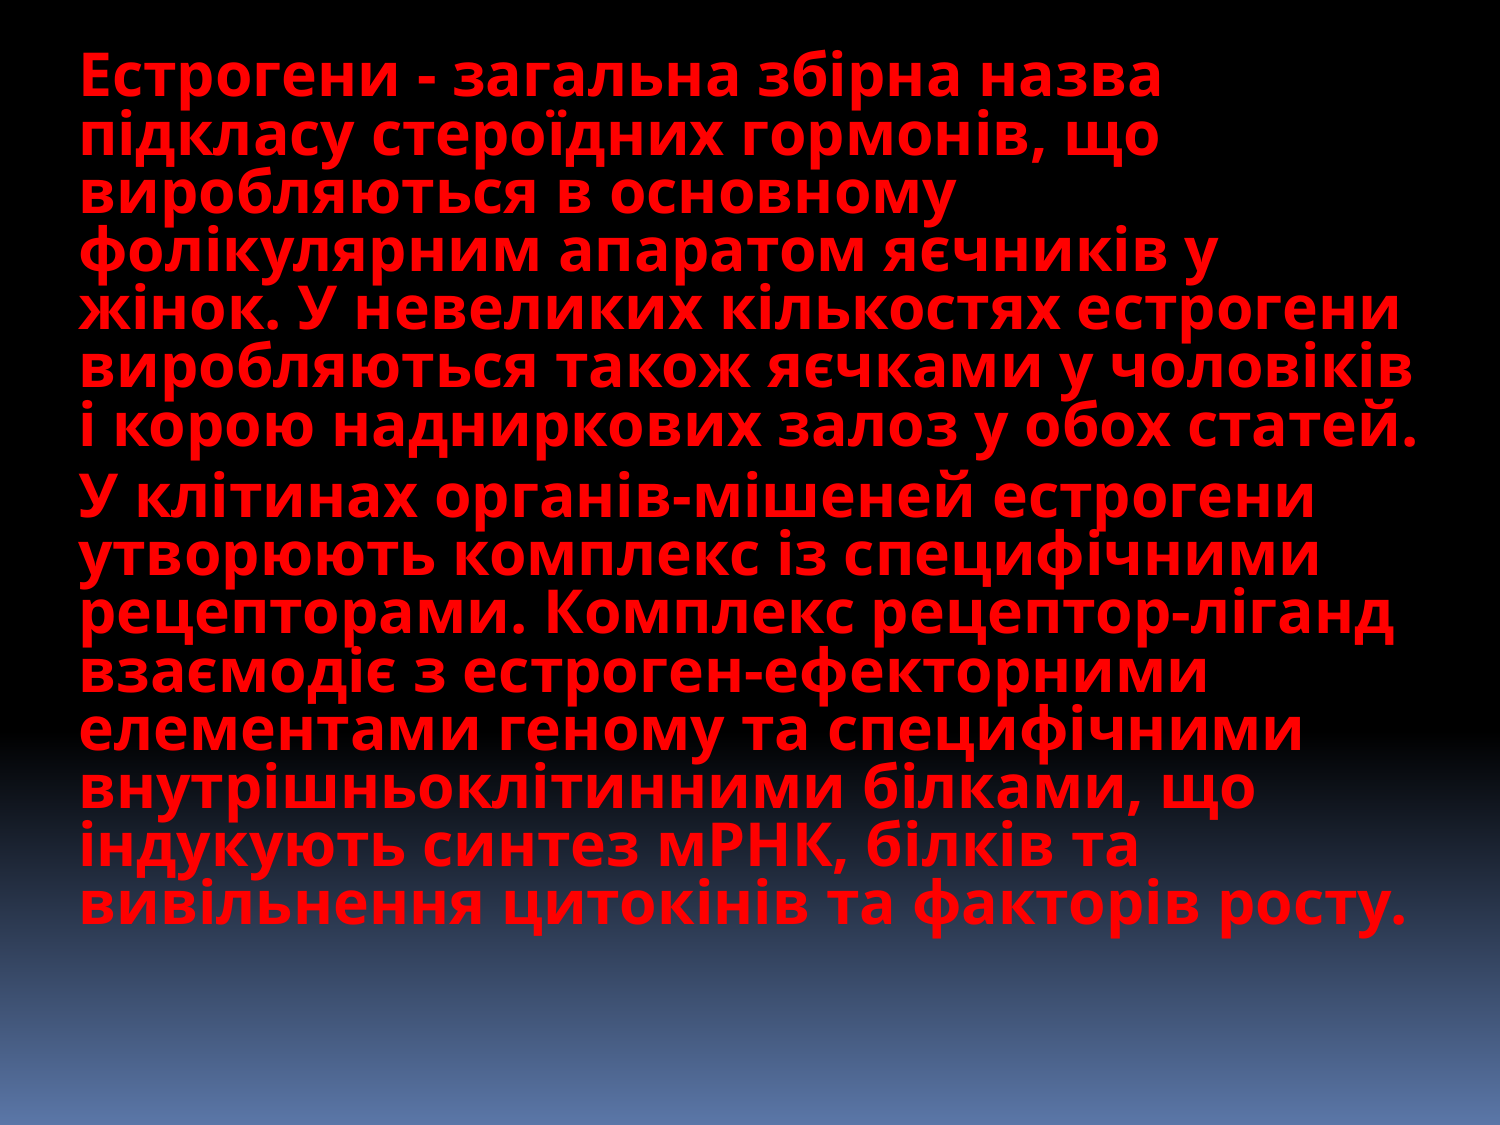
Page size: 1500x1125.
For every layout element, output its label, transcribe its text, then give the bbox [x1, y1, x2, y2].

list Естрогени - загальна збірна назва підкласу стероїдних гормонів, що виробляються в основному фолікулярним апаратом яєчників у жінок. У невеликих кількостях естрогени виробляються також яєчками у чоловіків і корою надниркових залоз у обох статей. У клітинах органів-мішеней естрогени утворюють комплекс із специфічними рецепторами. Комплекс рецептор-ліганд взаємодіє з естроген-ефекторними елементами геному та специфічними внутрішньоклітинними білками, що індукують синтез мРНК, білків та вивільнення цитокінів та факторів росту. [53, 42, 1447, 1033]
